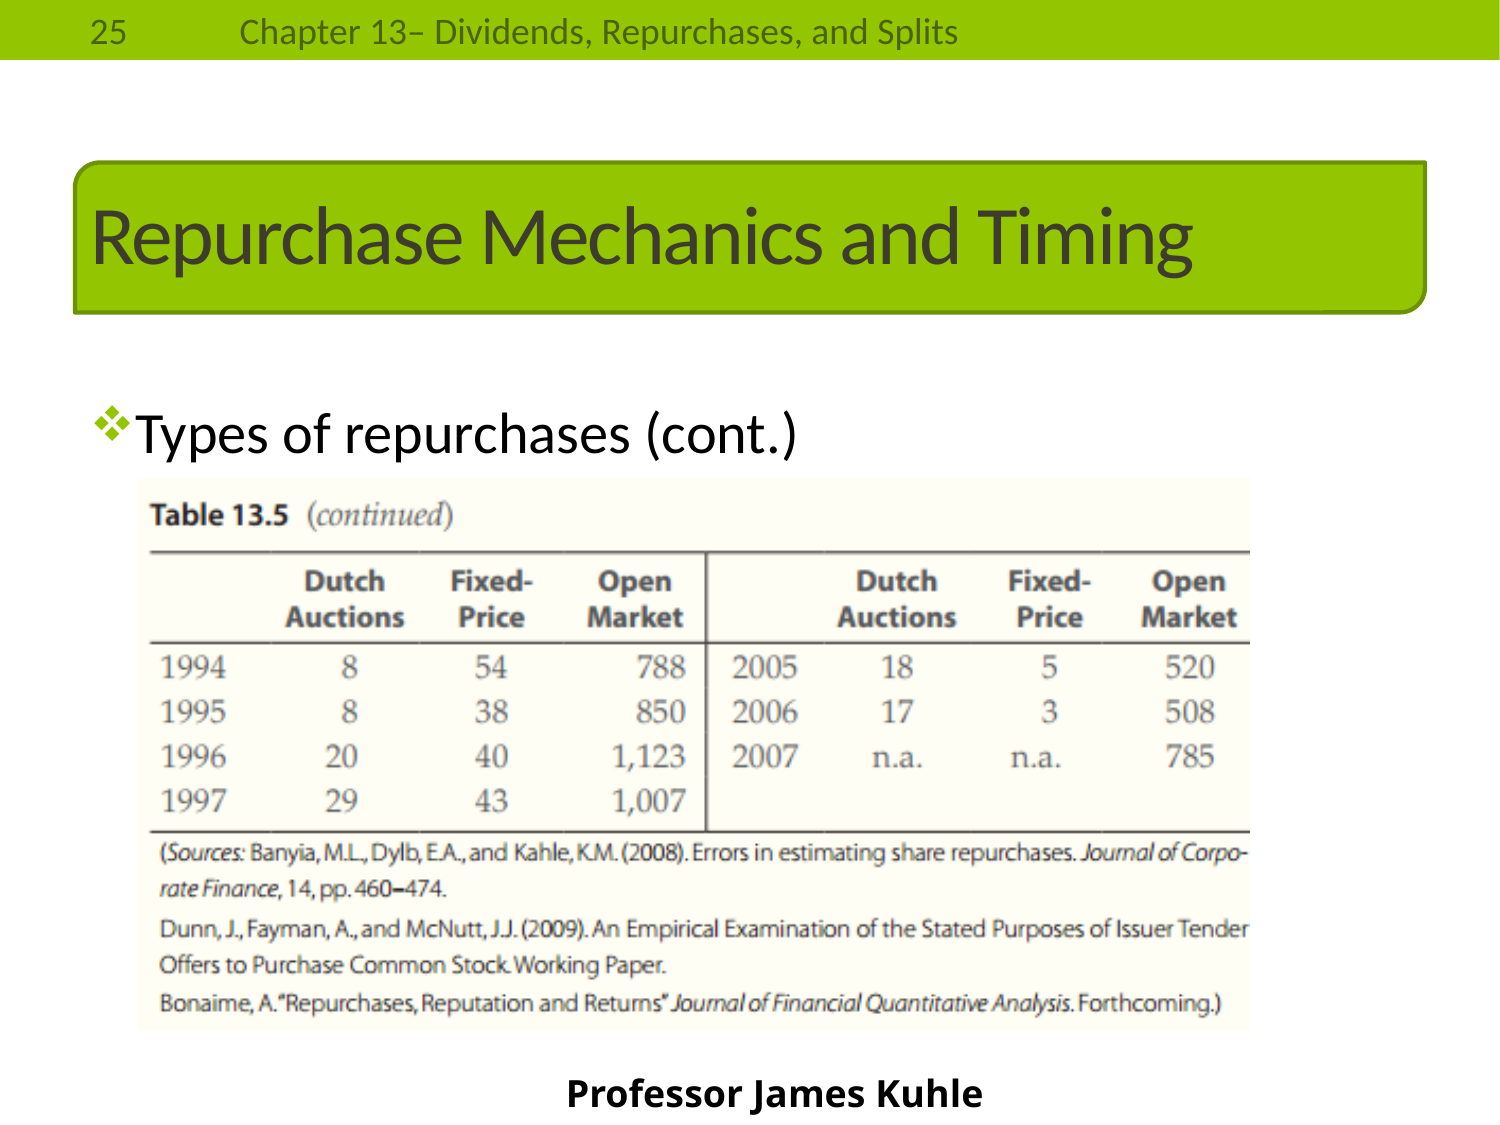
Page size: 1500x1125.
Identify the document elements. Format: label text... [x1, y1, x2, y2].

list Types of repurchases (cont.) [75, 387, 1425, 1125]
title Repurchase Mechanics and Timing [75, 149, 1425, 313]
picture [137, 477, 1251, 1031]
